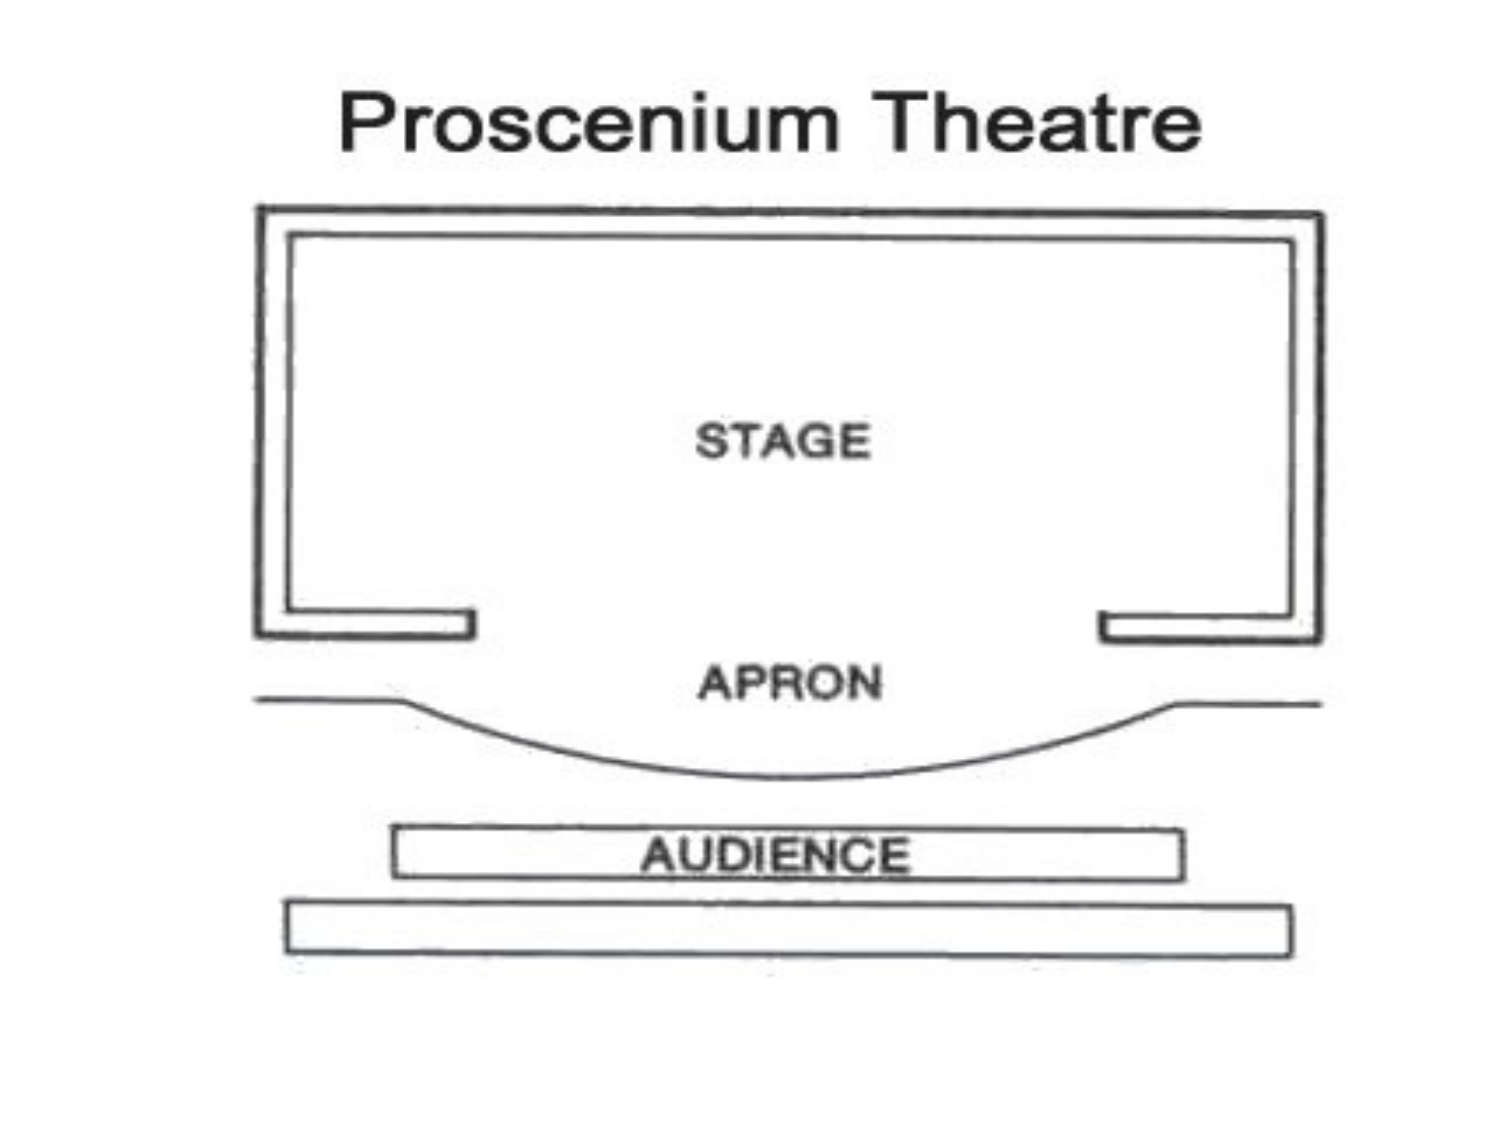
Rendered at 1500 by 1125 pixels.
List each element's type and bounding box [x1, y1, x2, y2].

picture [111, 49, 1483, 1033]
